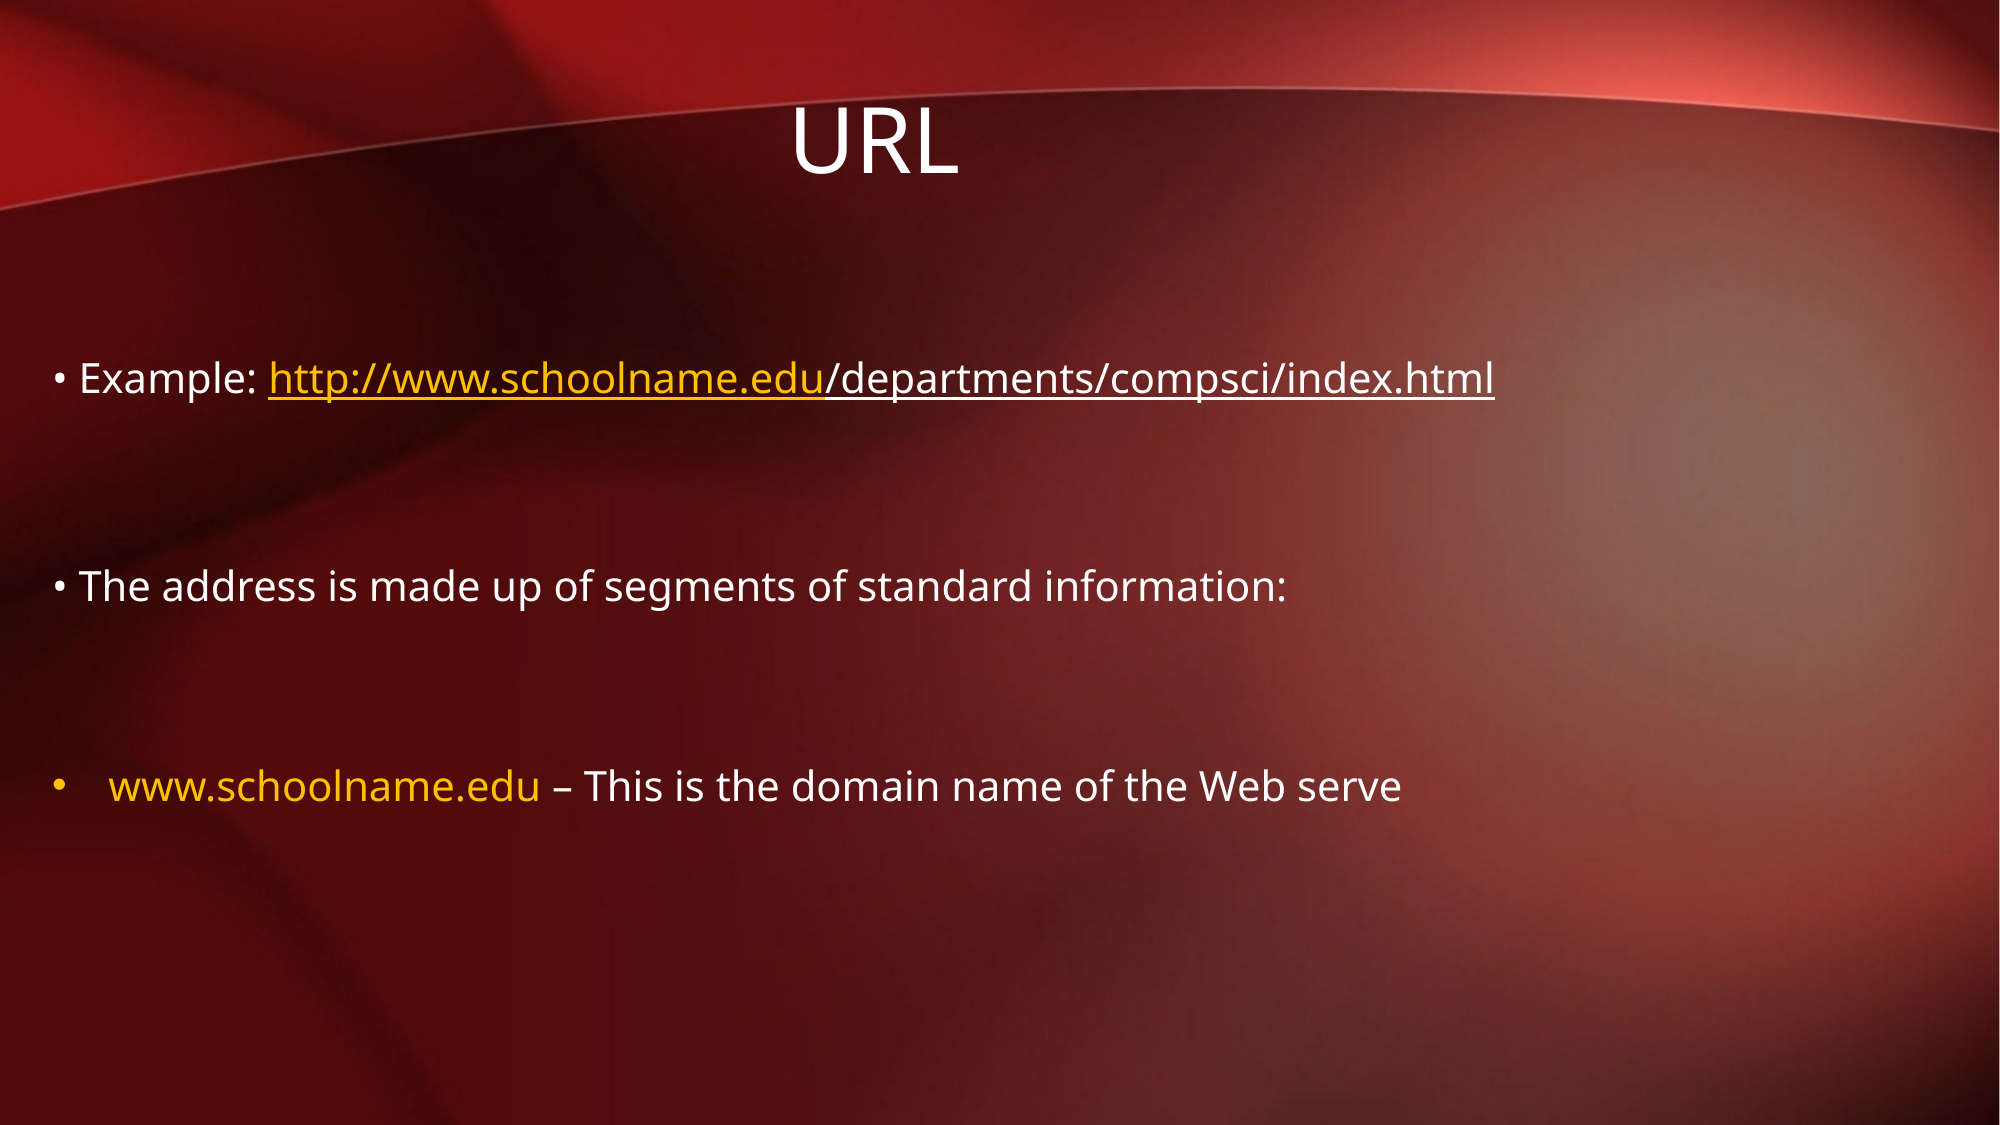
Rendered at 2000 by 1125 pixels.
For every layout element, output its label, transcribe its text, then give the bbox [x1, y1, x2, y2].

picture [0, 0, 2000, 1125]
text_box URL • Example: http://www.schoolname.edu/departments/compsci/index.html • The address is made up of segments of standard information: www.schoolname.edu – This is the domain name of the Web serve [37, 74, 1713, 817]
